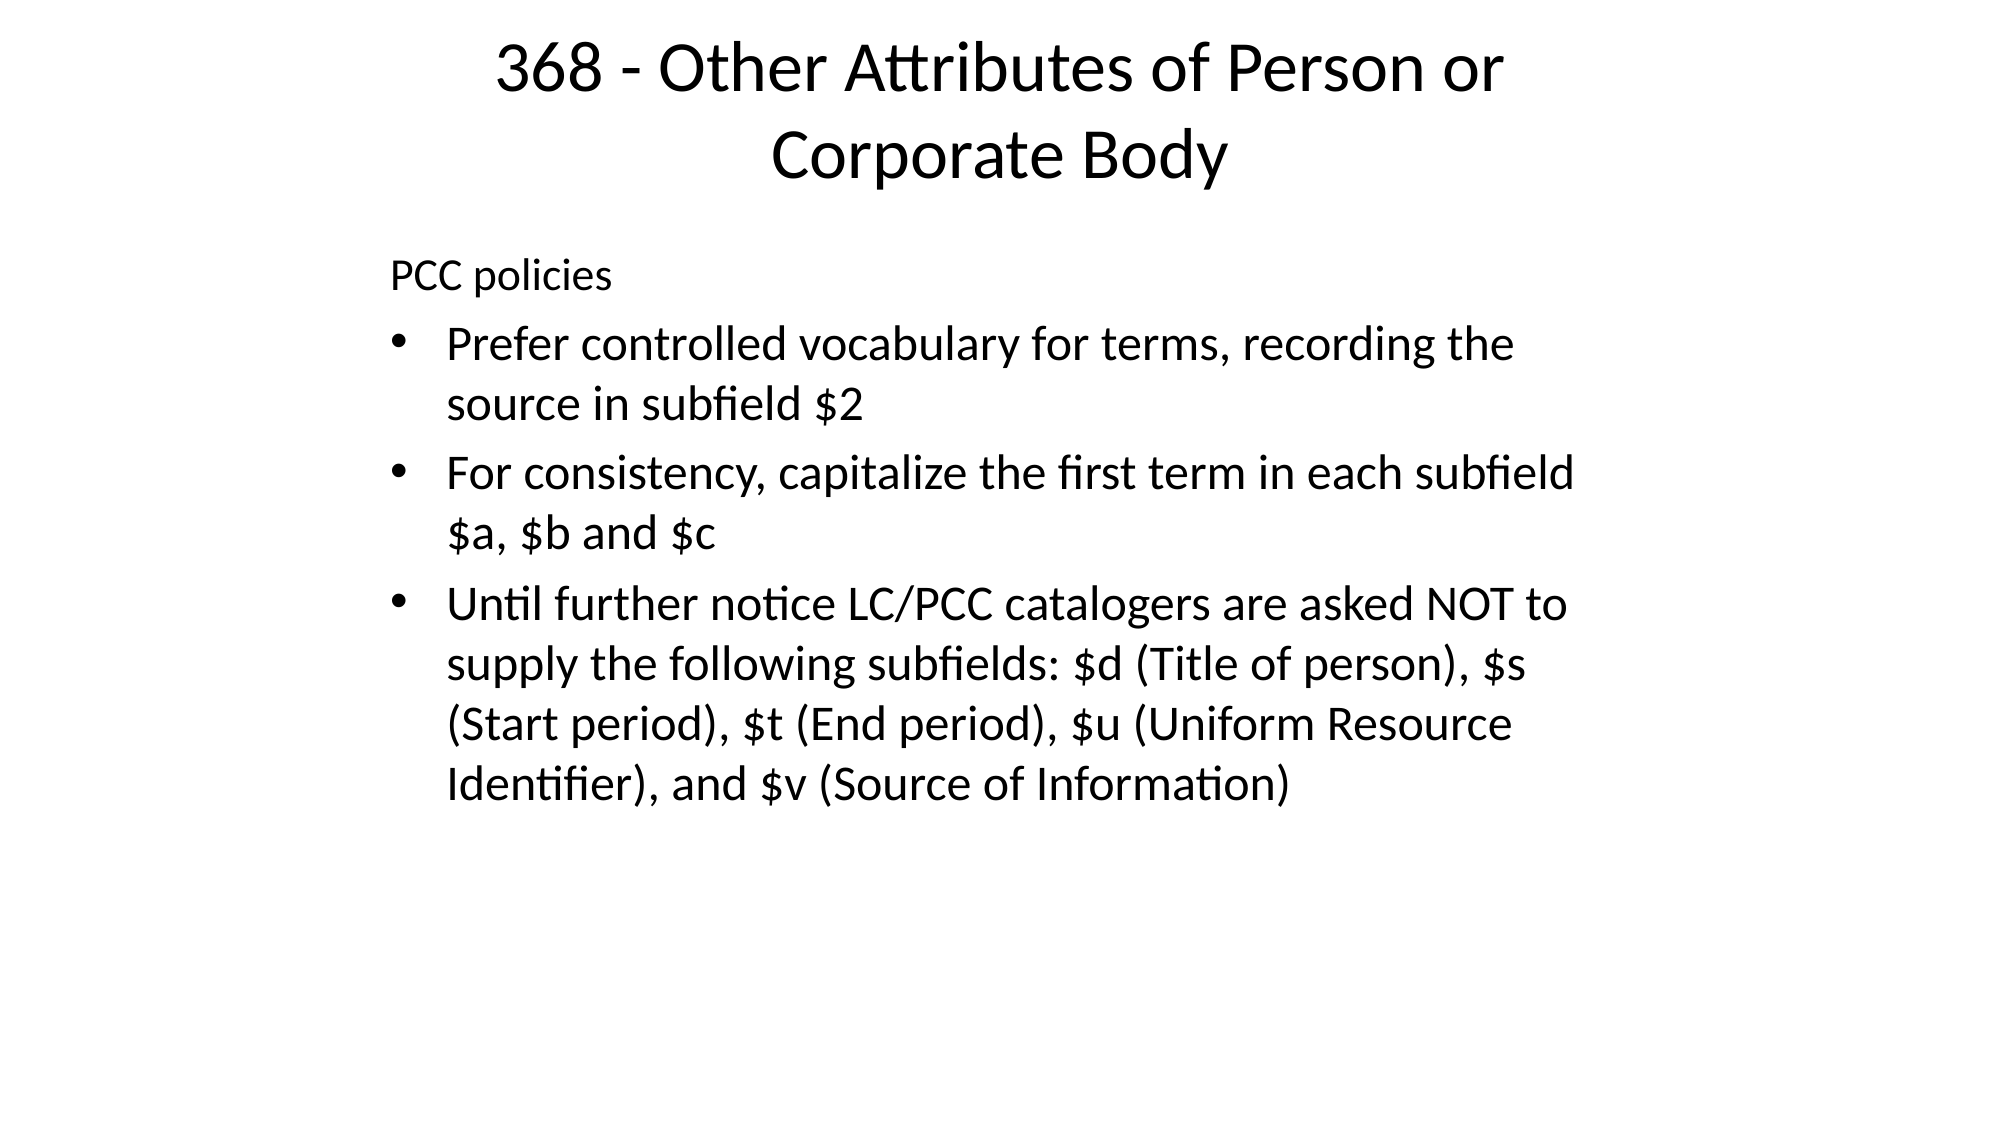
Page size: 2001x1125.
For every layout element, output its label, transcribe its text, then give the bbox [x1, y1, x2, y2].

list PCC policies Prefer controlled vocabulary for terms, recording the source in subfield $2 For consistency, capitalize the first term in each subfield $a, $b and $c Until further notice LC/PCC catalogers are asked NOT to supply the following subfields: $d (Title of person), $s (Start period), $t (End period), $u (Uniform Resource Identifier), and $v (Source of Information) [375, 237, 1663, 1050]
title 368 - Other Attributes of Person or Corporate Body [324, 12, 1675, 200]
